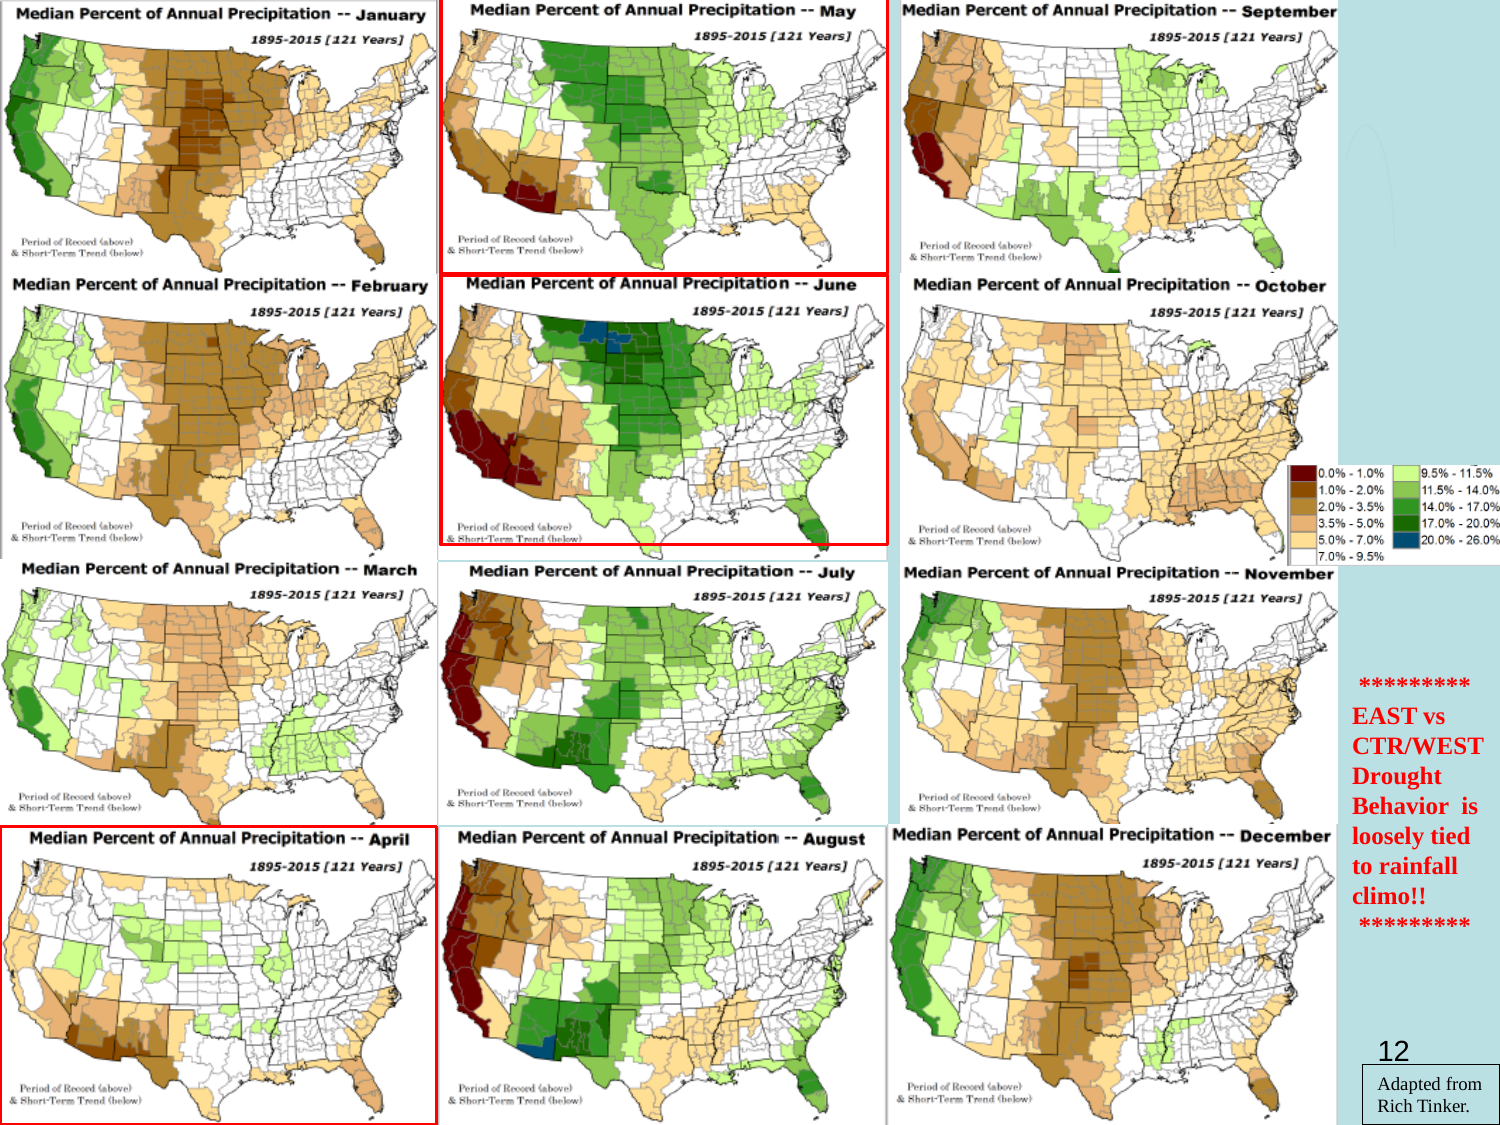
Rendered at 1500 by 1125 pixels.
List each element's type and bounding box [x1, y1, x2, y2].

text_box [0, 0, 1500, 1125]
